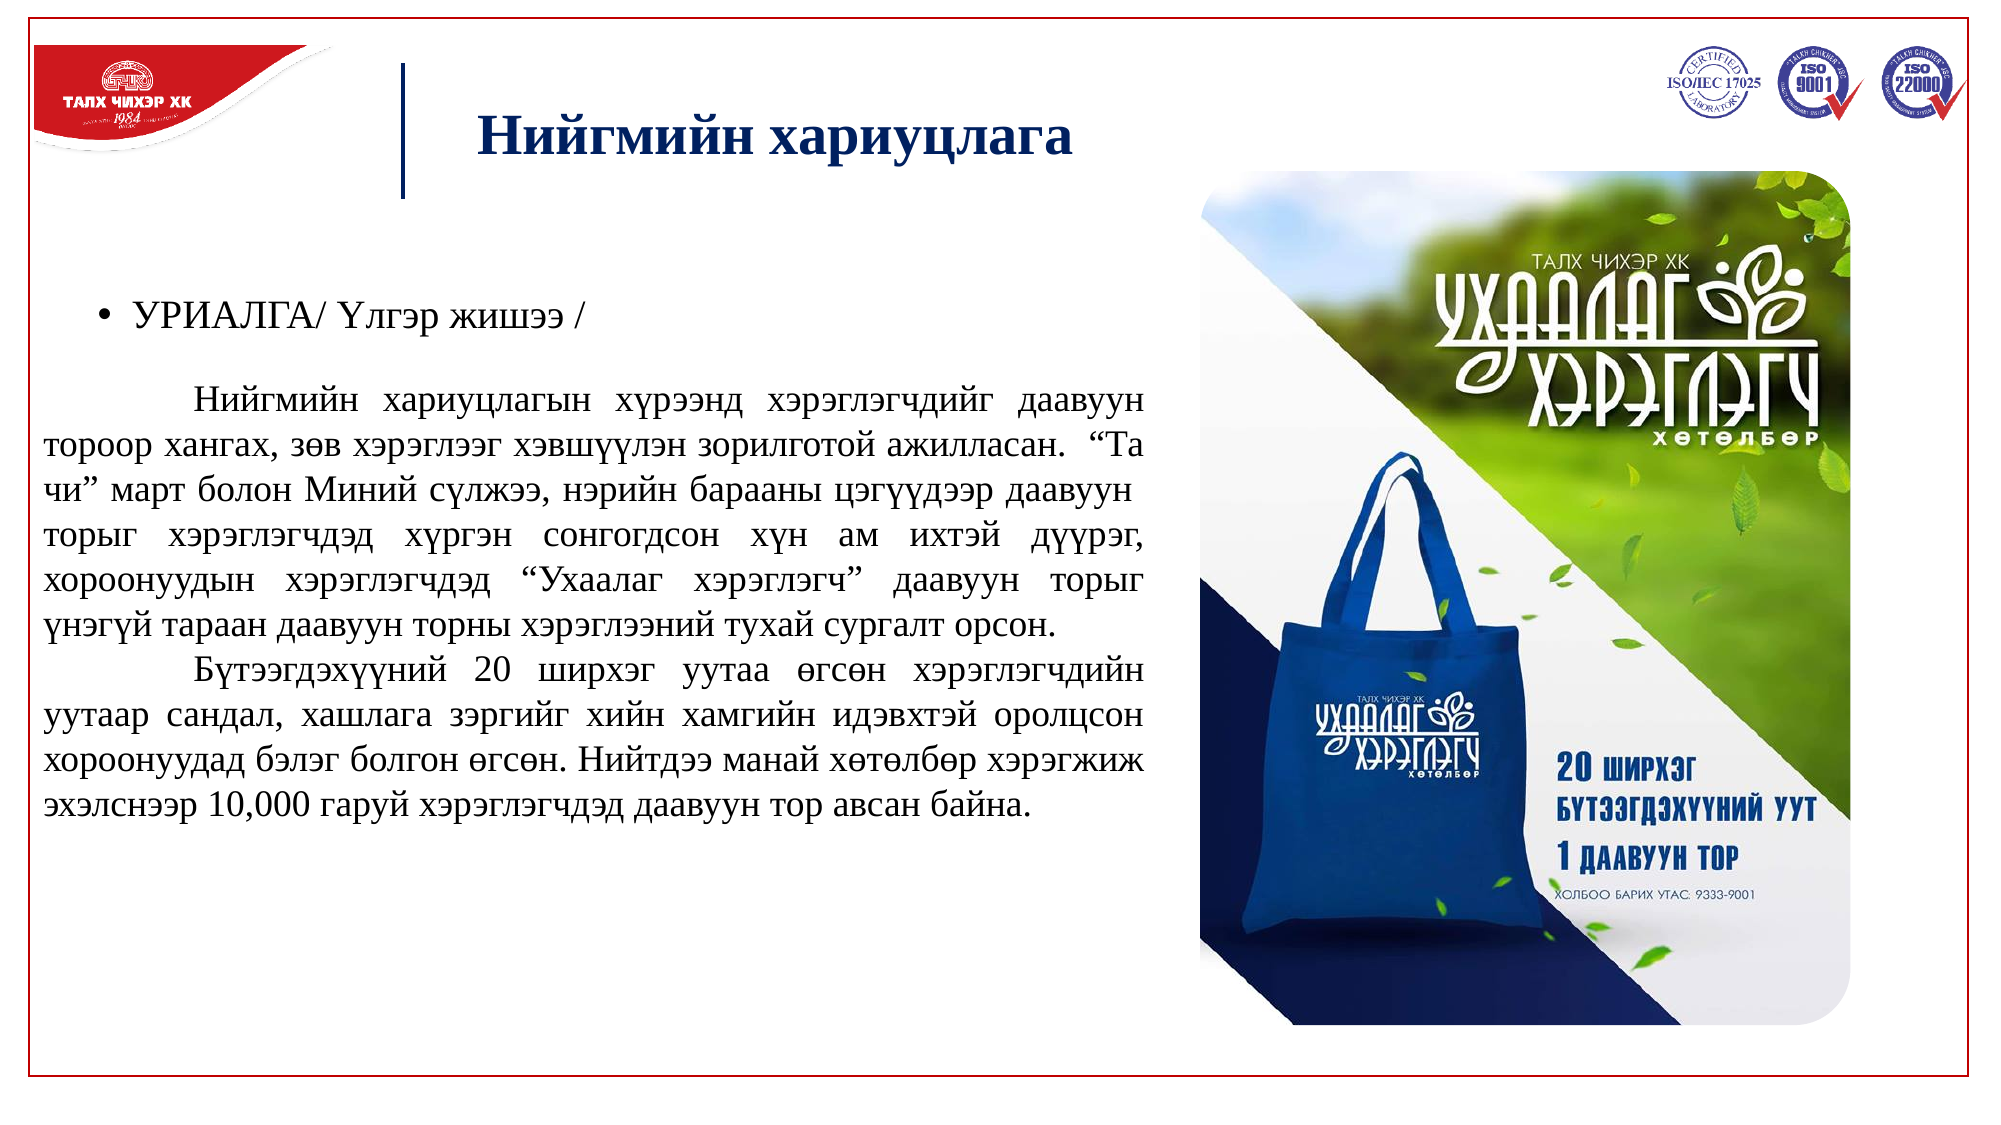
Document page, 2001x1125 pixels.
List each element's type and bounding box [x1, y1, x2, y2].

text_box [28, 17, 1968, 1077]
picture [1200, 170, 1851, 1026]
